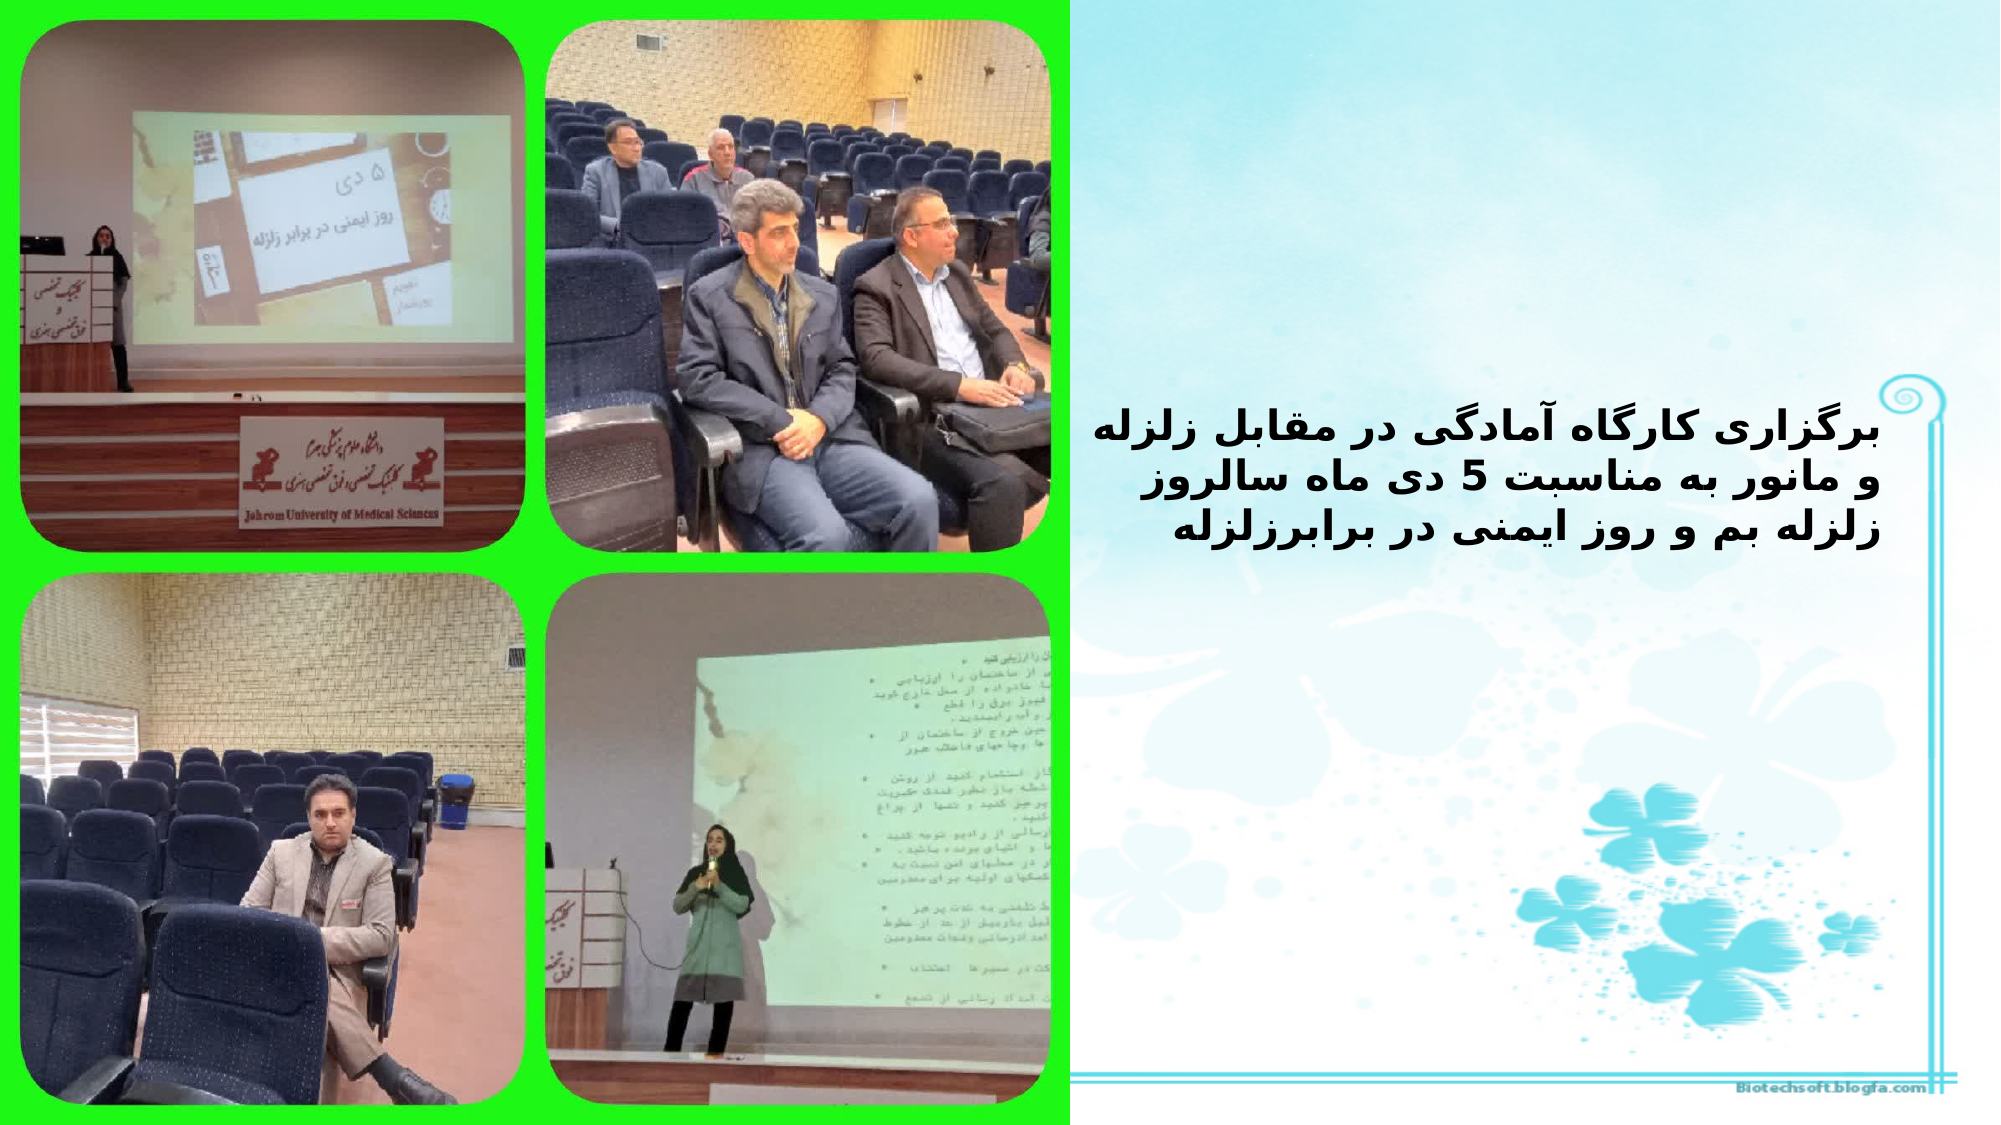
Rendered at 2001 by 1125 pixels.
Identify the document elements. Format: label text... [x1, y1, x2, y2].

picture [0, 0, 1070, 1125]
text_box برگزاری کارگاه آمادگی در مقابل زلزله و مانور به مناسبت 5 دی ماه سالروز زلزله بم و روز ایمنی در برابرزلزله [1070, 391, 1898, 557]
